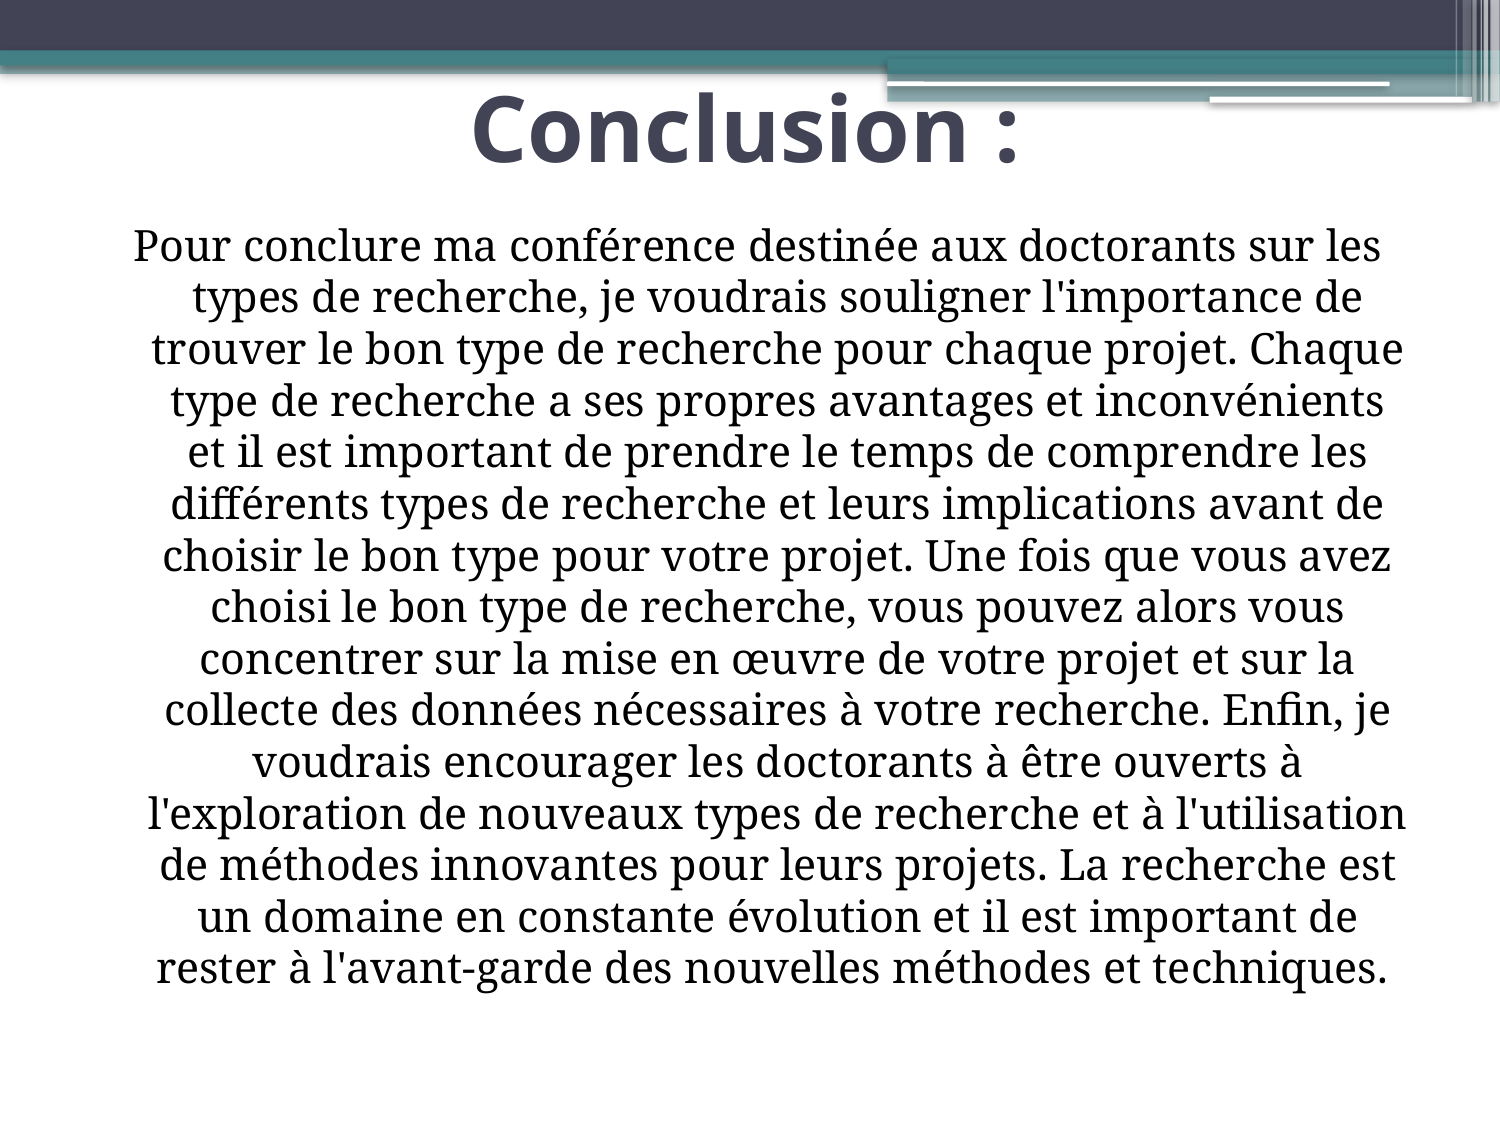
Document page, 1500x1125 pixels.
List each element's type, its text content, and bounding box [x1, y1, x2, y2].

title Conclusion : [70, 93, 1421, 269]
list Pour conclure ma conférence destinée aux doctorants sur les types de recherche, je voudrais souligner l'importance de trouver le bon type de recherche pour chaque projet. Chaque type de recherche a ses propres avantages et inconvénients et il est important de prendre le temps de comprendre les différents types de recherche et leurs implications avant de choisir le bon type pour votre projet. Une fois que vous avez choisi le bon type de recherche, vous pouvez alors vous concentrer sur la mise en œuvre de votre projet et sur la collecte des données nécessaires à votre recherche. Enfin, je voudrais encourager les doctorants à être ouverts à l'exploration de nouveaux types de recherche et à l'utilisation de méthodes innovantes pour leurs projets. La recherche est un domaine en constante évolution et il est important de rester à l'avant-garde des nouvelles méthodes et techniques. [75, 210, 1425, 1079]
